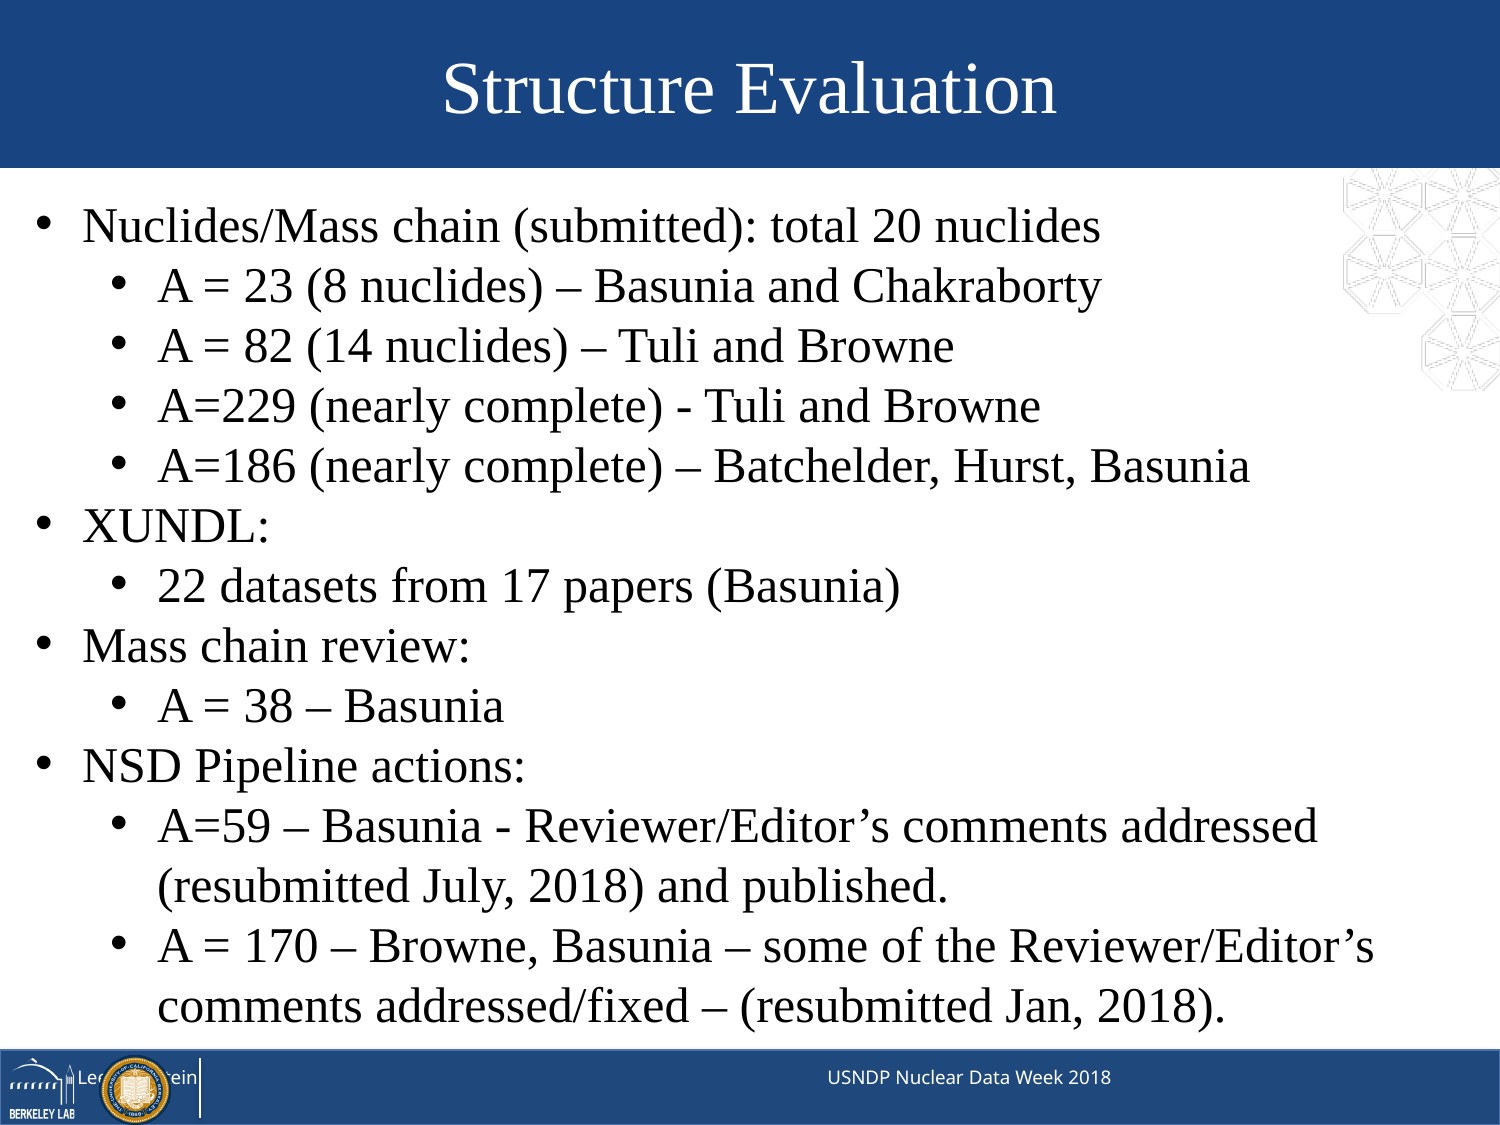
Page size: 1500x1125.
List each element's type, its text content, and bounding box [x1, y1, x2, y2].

text_box Nuclides/Mass chain (submitted): total 20 nuclides A = 23 (8 nuclides) – Basunia and Chakraborty A = 82 (14 nuclides) – Tuli and Browne A=229 (nearly complete) - Tuli and Browne A=186 (nearly complete) – Batchelder, Hurst, Basunia XUNDL: 22 datasets from 17 papers (Basunia) Mass chain review: A = 38 – Basunia NSD Pipeline actions: A=59 – Basunia - Reviewer/Editor’s comments addressed (resubmitted July, 2018) and published. A = 170 – Browne, Basunia – some of the Reviewer/Editor’s comments addressed/fixed – (resubmitted Jan, 2018). [20, 184, 1480, 1040]
picture [99, 1055, 171, 1125]
text_box Structure Evaluation [0, 0, 1500, 168]
